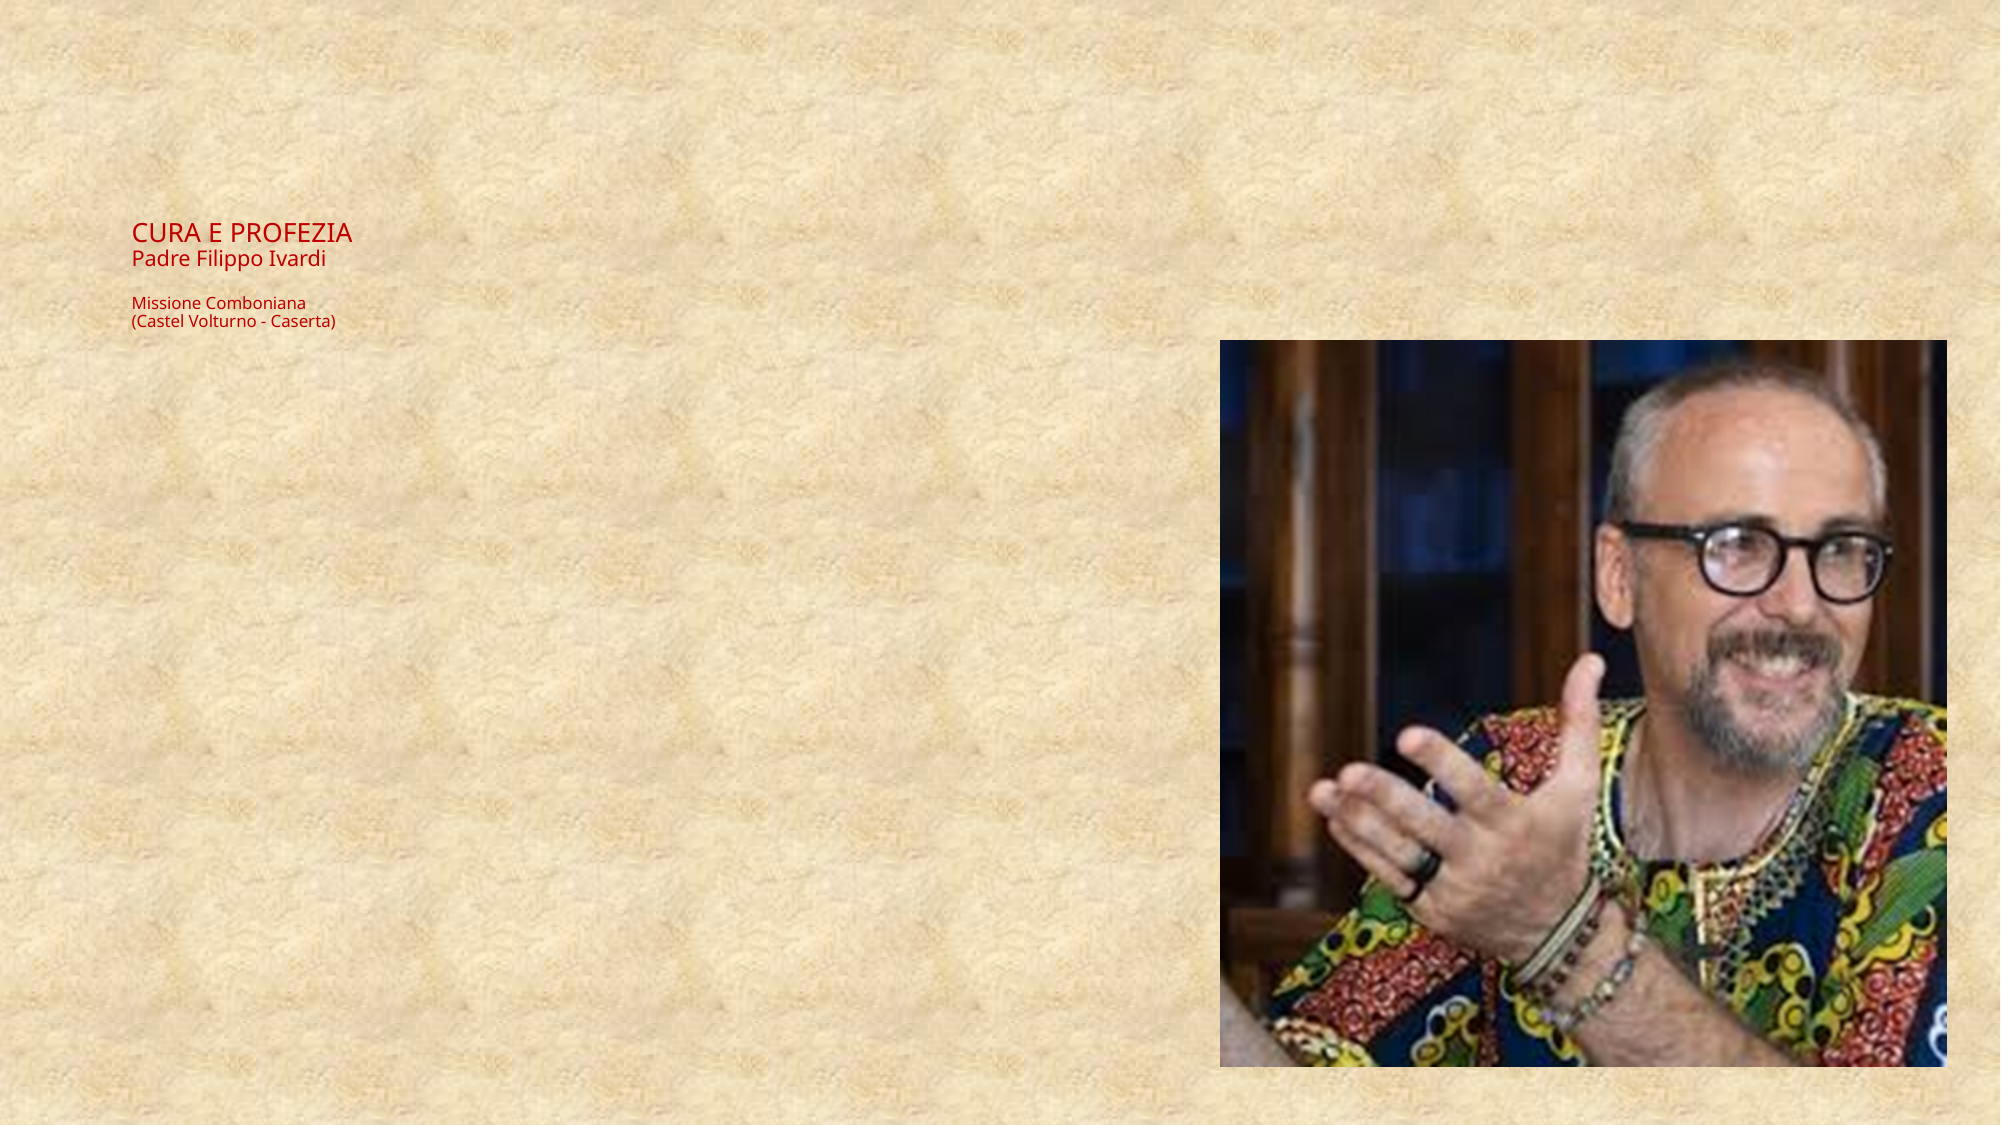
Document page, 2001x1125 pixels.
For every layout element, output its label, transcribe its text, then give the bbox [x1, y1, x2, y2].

picture [0, 0, 2001, 1125]
title CURA E PROFEZIA Padre Filippo Ivardi Missione Comboniana (Castel Volturno - Caserta) [116, 123, 1958, 341]
